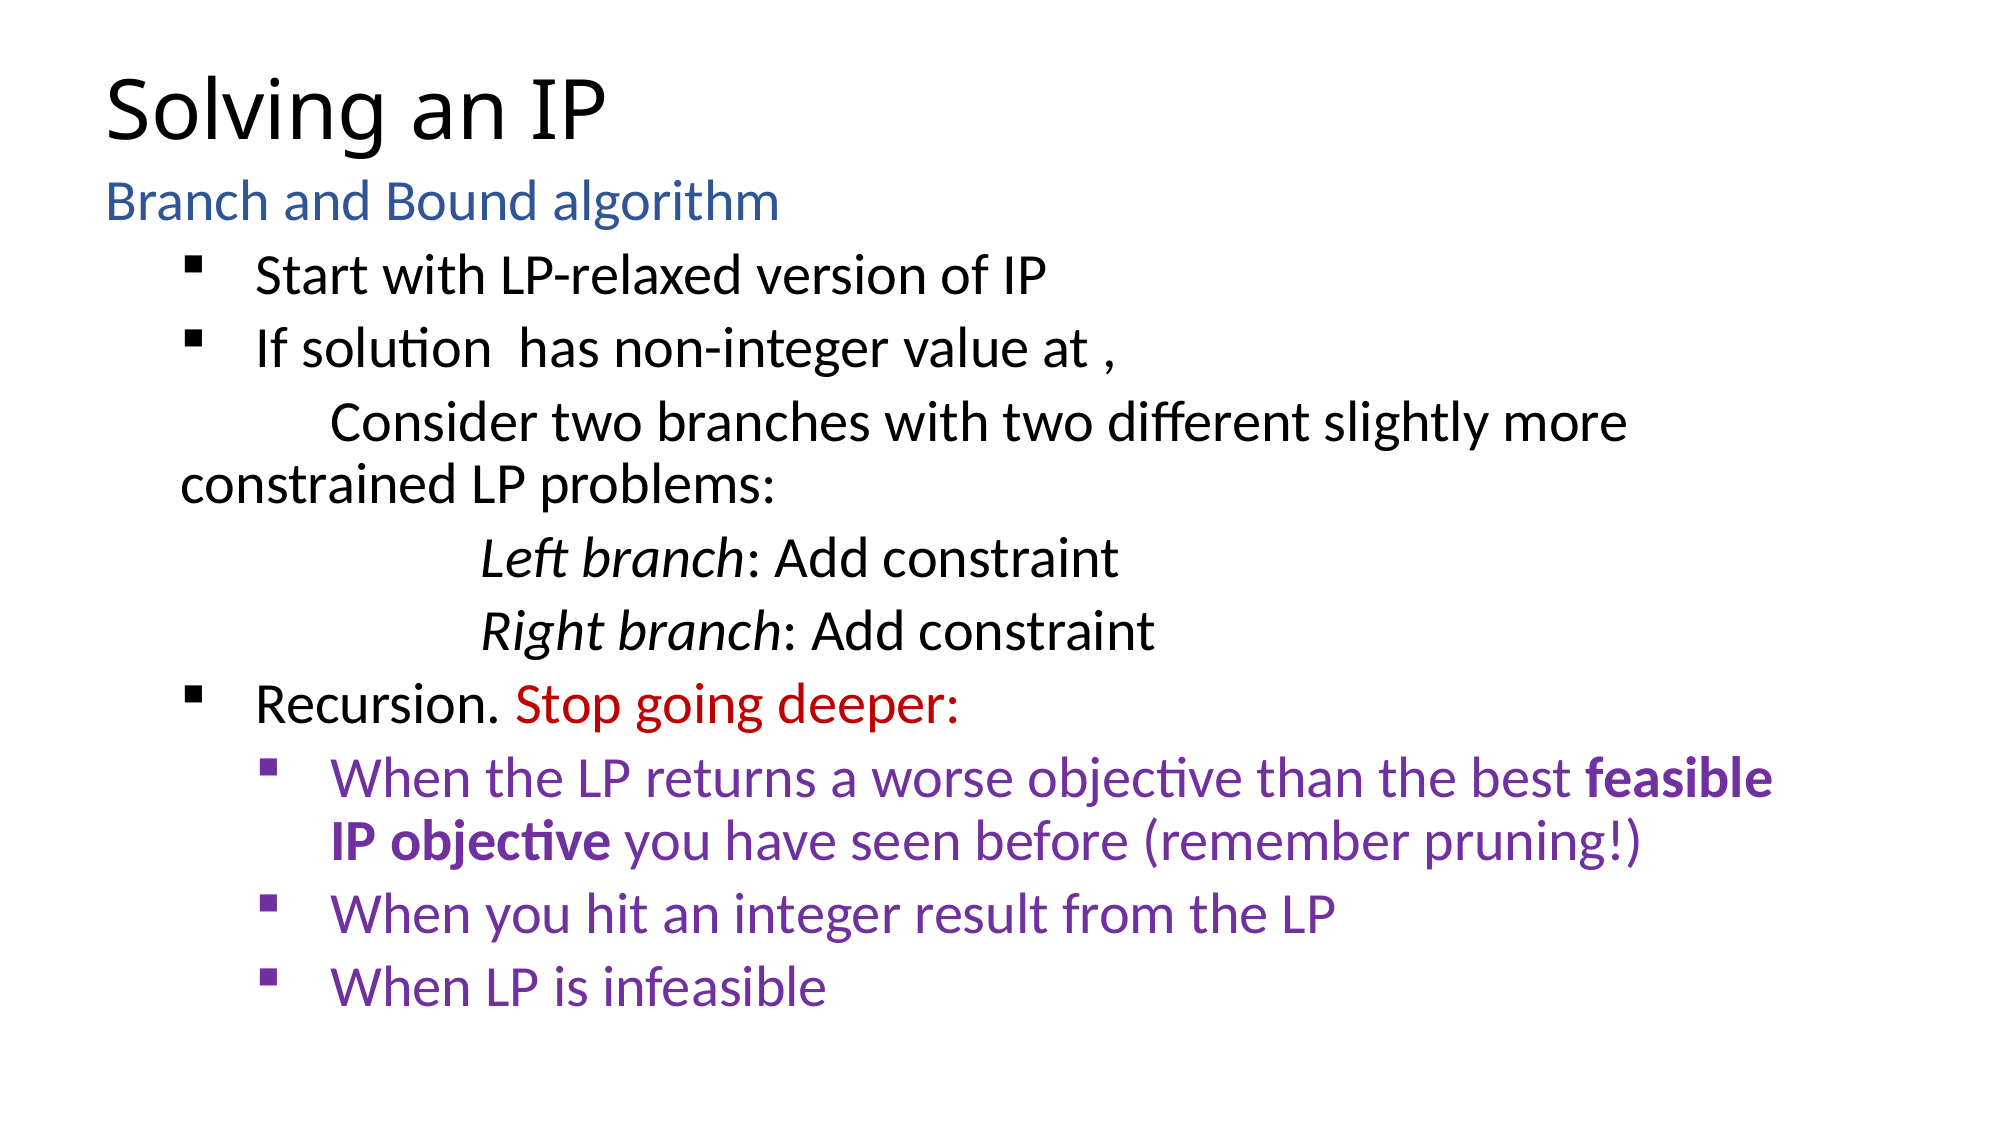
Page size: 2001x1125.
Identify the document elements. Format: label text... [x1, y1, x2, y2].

title Solving an IP [90, 60, 1816, 164]
